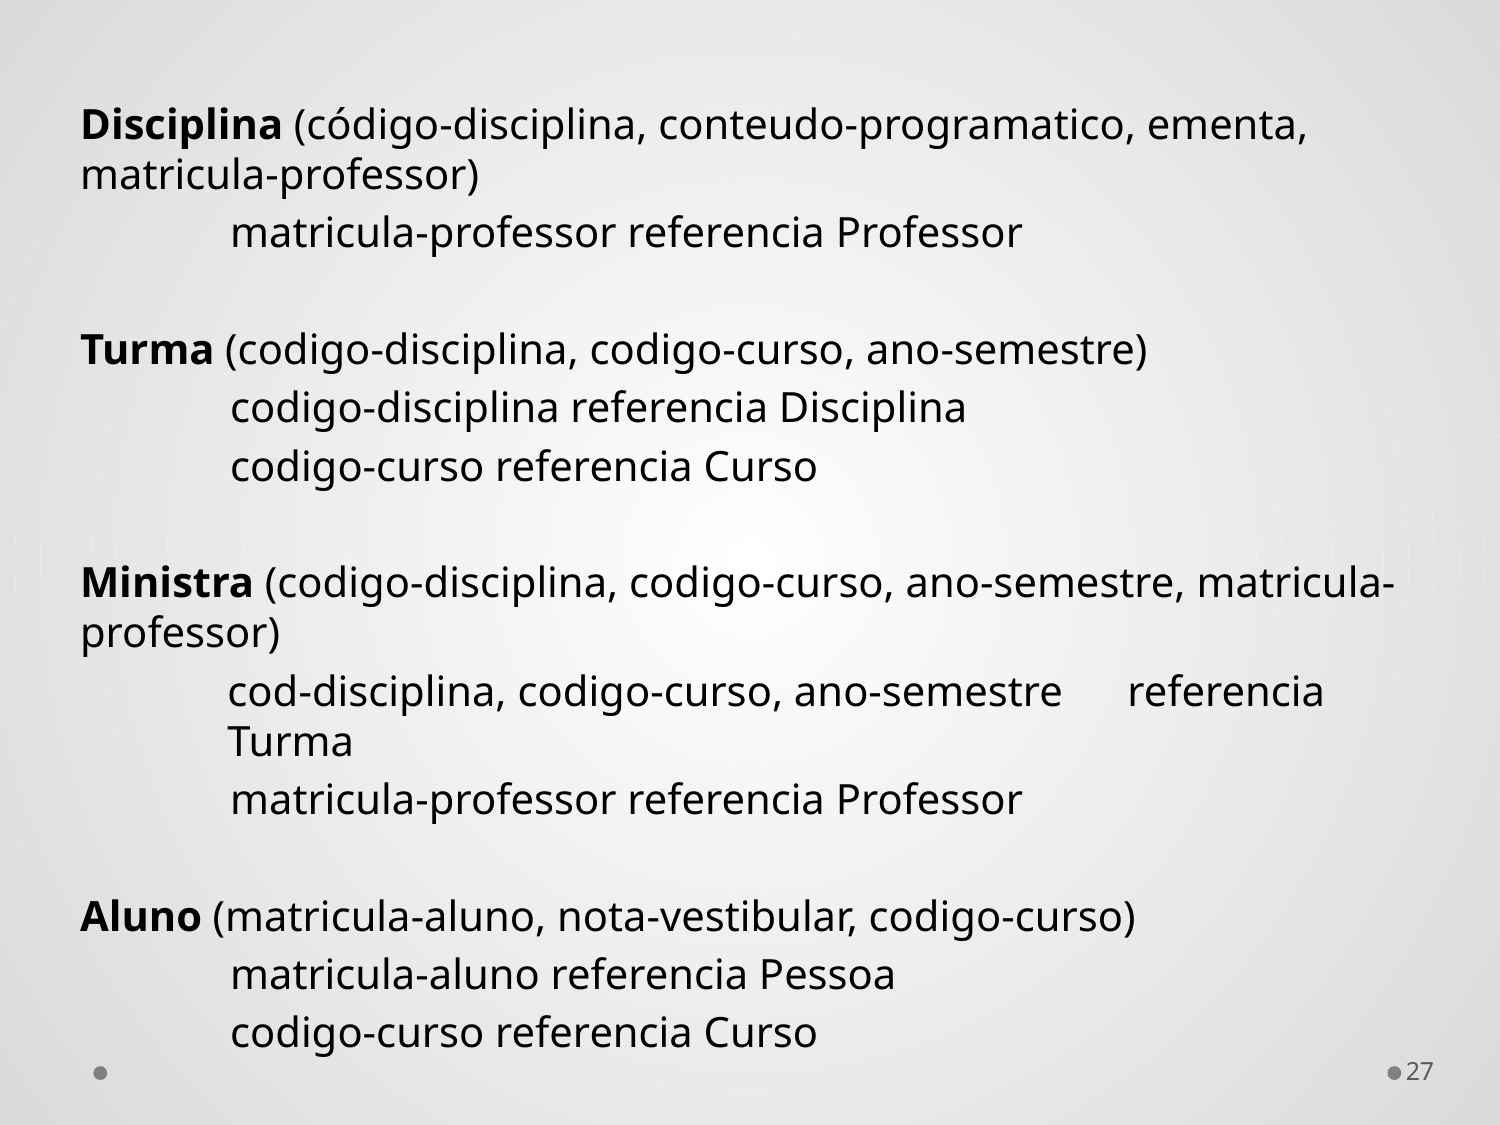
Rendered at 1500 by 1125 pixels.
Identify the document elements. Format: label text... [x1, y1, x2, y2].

slide_number 27 [1401, 1042, 1494, 1103]
list Disciplina (código-disciplina, conteudo-programatico, ementa, matricula-professor) matricula-professor referencia Professor Turma (codigo-disciplina, codigo-curso, ano-semestre) codigo-disciplina referencia Disciplina codigo-curso referencia Curso Ministra (codigo-disciplina, codigo-curso, ano-semestre, matricula-professor) cod-disciplina, codigo-curso, ano-semestre referencia Turma matricula-professor referencia Professor Aluno (matricula-aluno, nota-vestibular, codigo-curso) matricula-aluno referencia Pessoa codigo-curso referencia Curso [64, 90, 1447, 1047]
